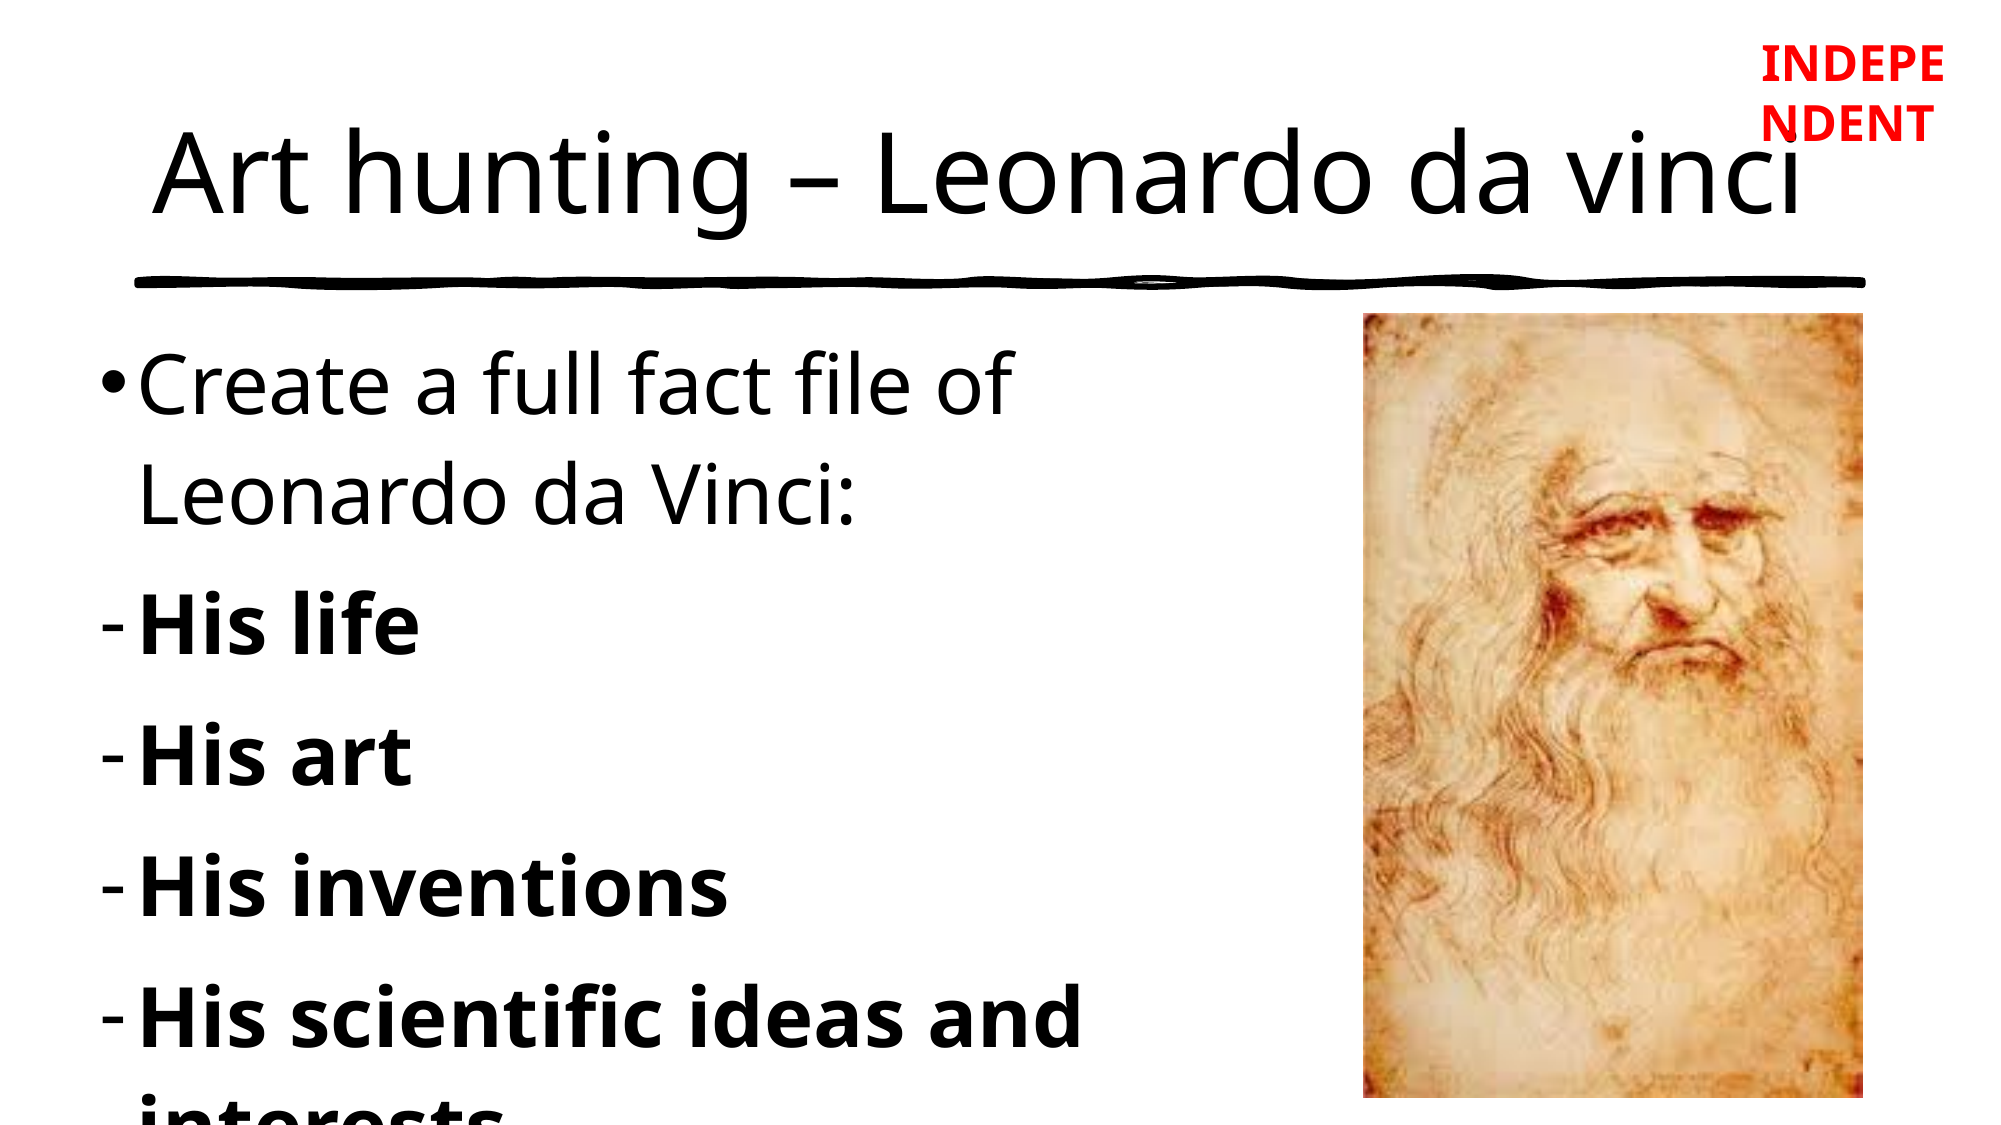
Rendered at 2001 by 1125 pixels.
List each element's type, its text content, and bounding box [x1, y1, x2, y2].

text_box INDEPENDENT [1731, 23, 1976, 159]
title Art hunting – Leonardo da vinci [137, 59, 1863, 278]
picture [1363, 313, 1863, 1098]
list Create a full fact file of Leonardo da Vinci: His life His art His inventions His scientific ideas and interests The world and countries he lived in. [84, 313, 1316, 1066]
